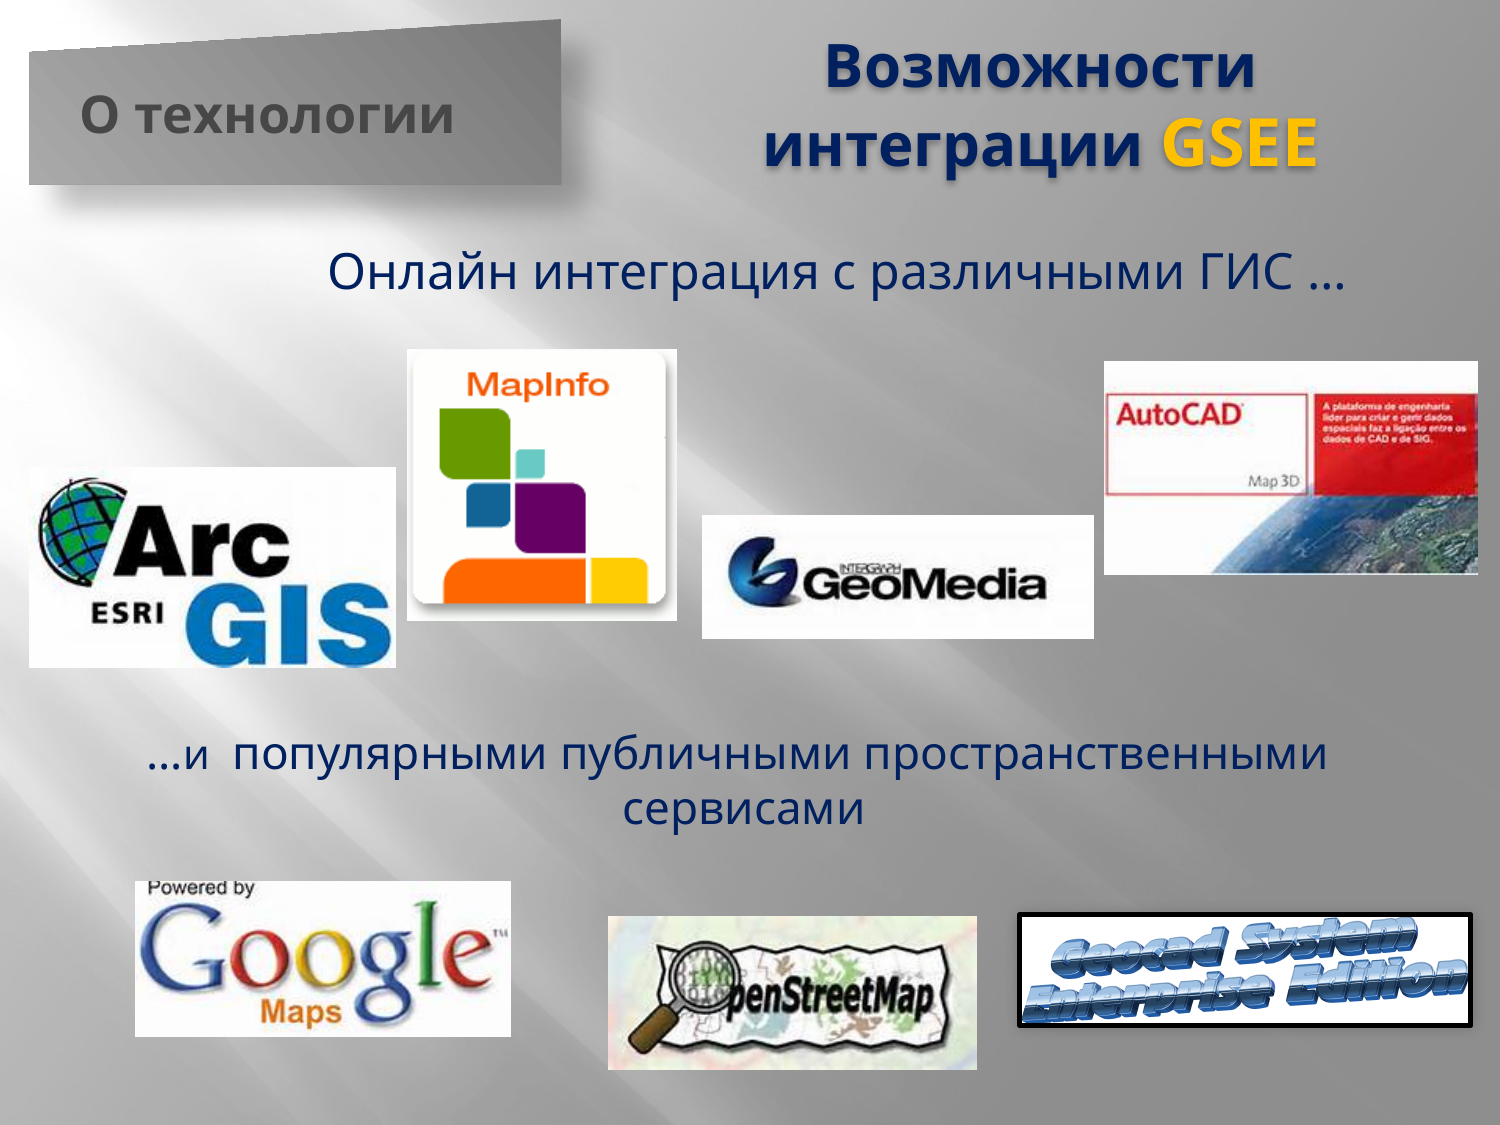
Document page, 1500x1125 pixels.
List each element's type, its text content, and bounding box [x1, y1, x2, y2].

picture [1104, 361, 1479, 575]
picture [407, 349, 677, 621]
text_box [29, 172, 1294, 268]
text_box [41, 680, 467, 755]
text_box …и популярными публичными пространственными сервисами [100, 715, 1388, 841]
text_box [35, 255, 1300, 468]
picture [607, 916, 978, 1071]
picture [29, 467, 396, 669]
text_box О технологии [64, 54, 550, 171]
picture [135, 881, 511, 1037]
text_box [29, 19, 562, 185]
text_box Онлайн интеграция с различными ГИС … [312, 231, 1379, 307]
picture [702, 514, 1094, 639]
title Возможности интеграции GSEE [667, 19, 1415, 188]
picture [1021, 916, 1469, 1024]
